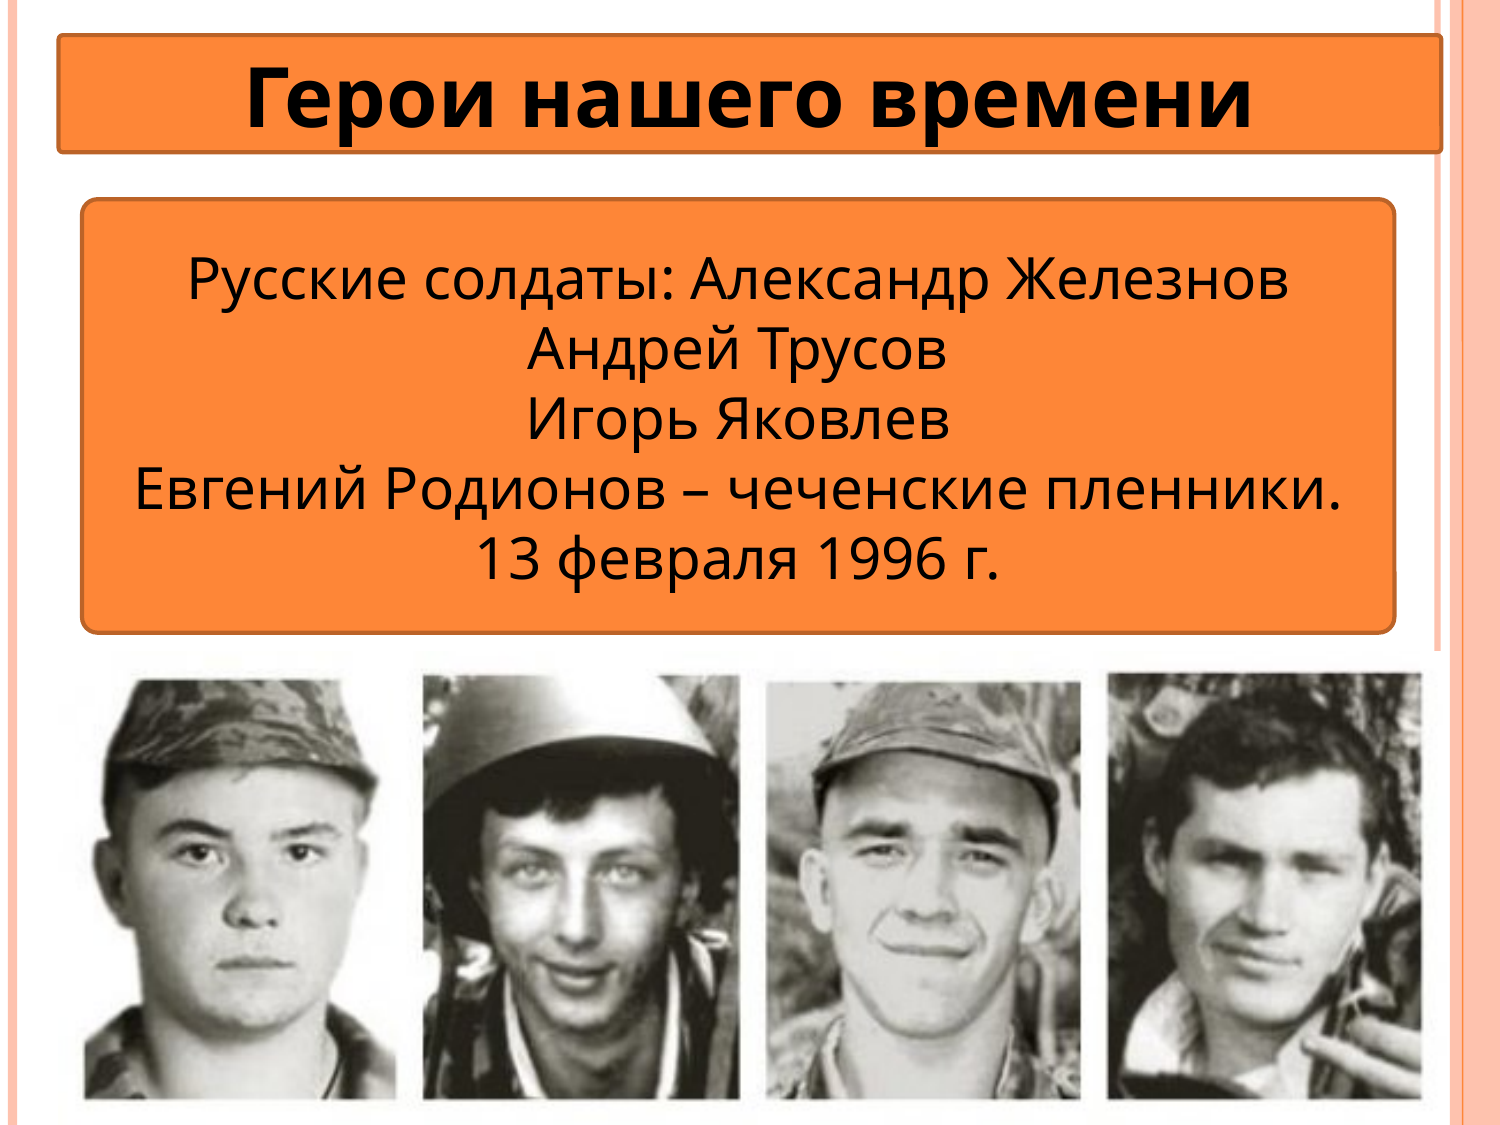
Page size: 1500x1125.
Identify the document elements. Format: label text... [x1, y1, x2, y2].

text_box Герои нашего времени [58, 35, 1442, 153]
picture [58, 651, 1447, 1125]
text_box Русские солдаты: Александр Железнов Андрей Трусов Игорь Яковлев Евгений Родионов – чеченские пленники. 13 февраля 1996 г. [81, 199, 1395, 633]
